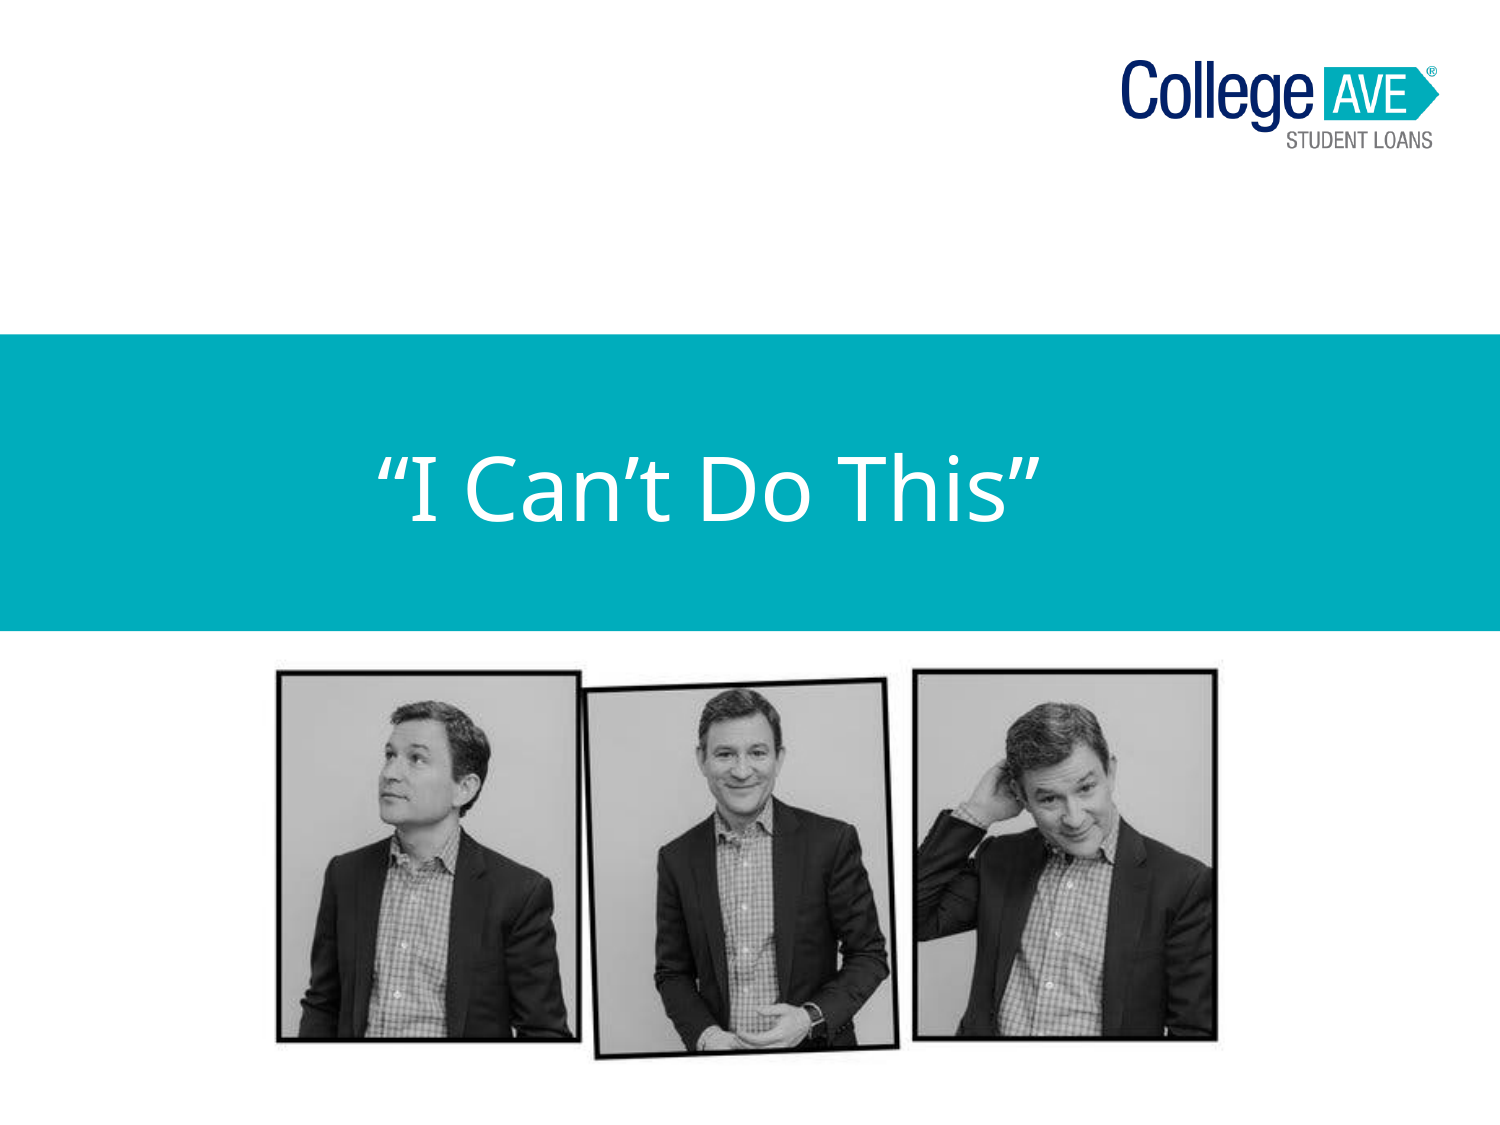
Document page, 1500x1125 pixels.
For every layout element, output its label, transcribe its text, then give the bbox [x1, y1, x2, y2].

list “I Can’t Do This” [369, 402, 1184, 551]
picture [1085, 24, 1476, 185]
picture [262, 647, 1238, 1082]
